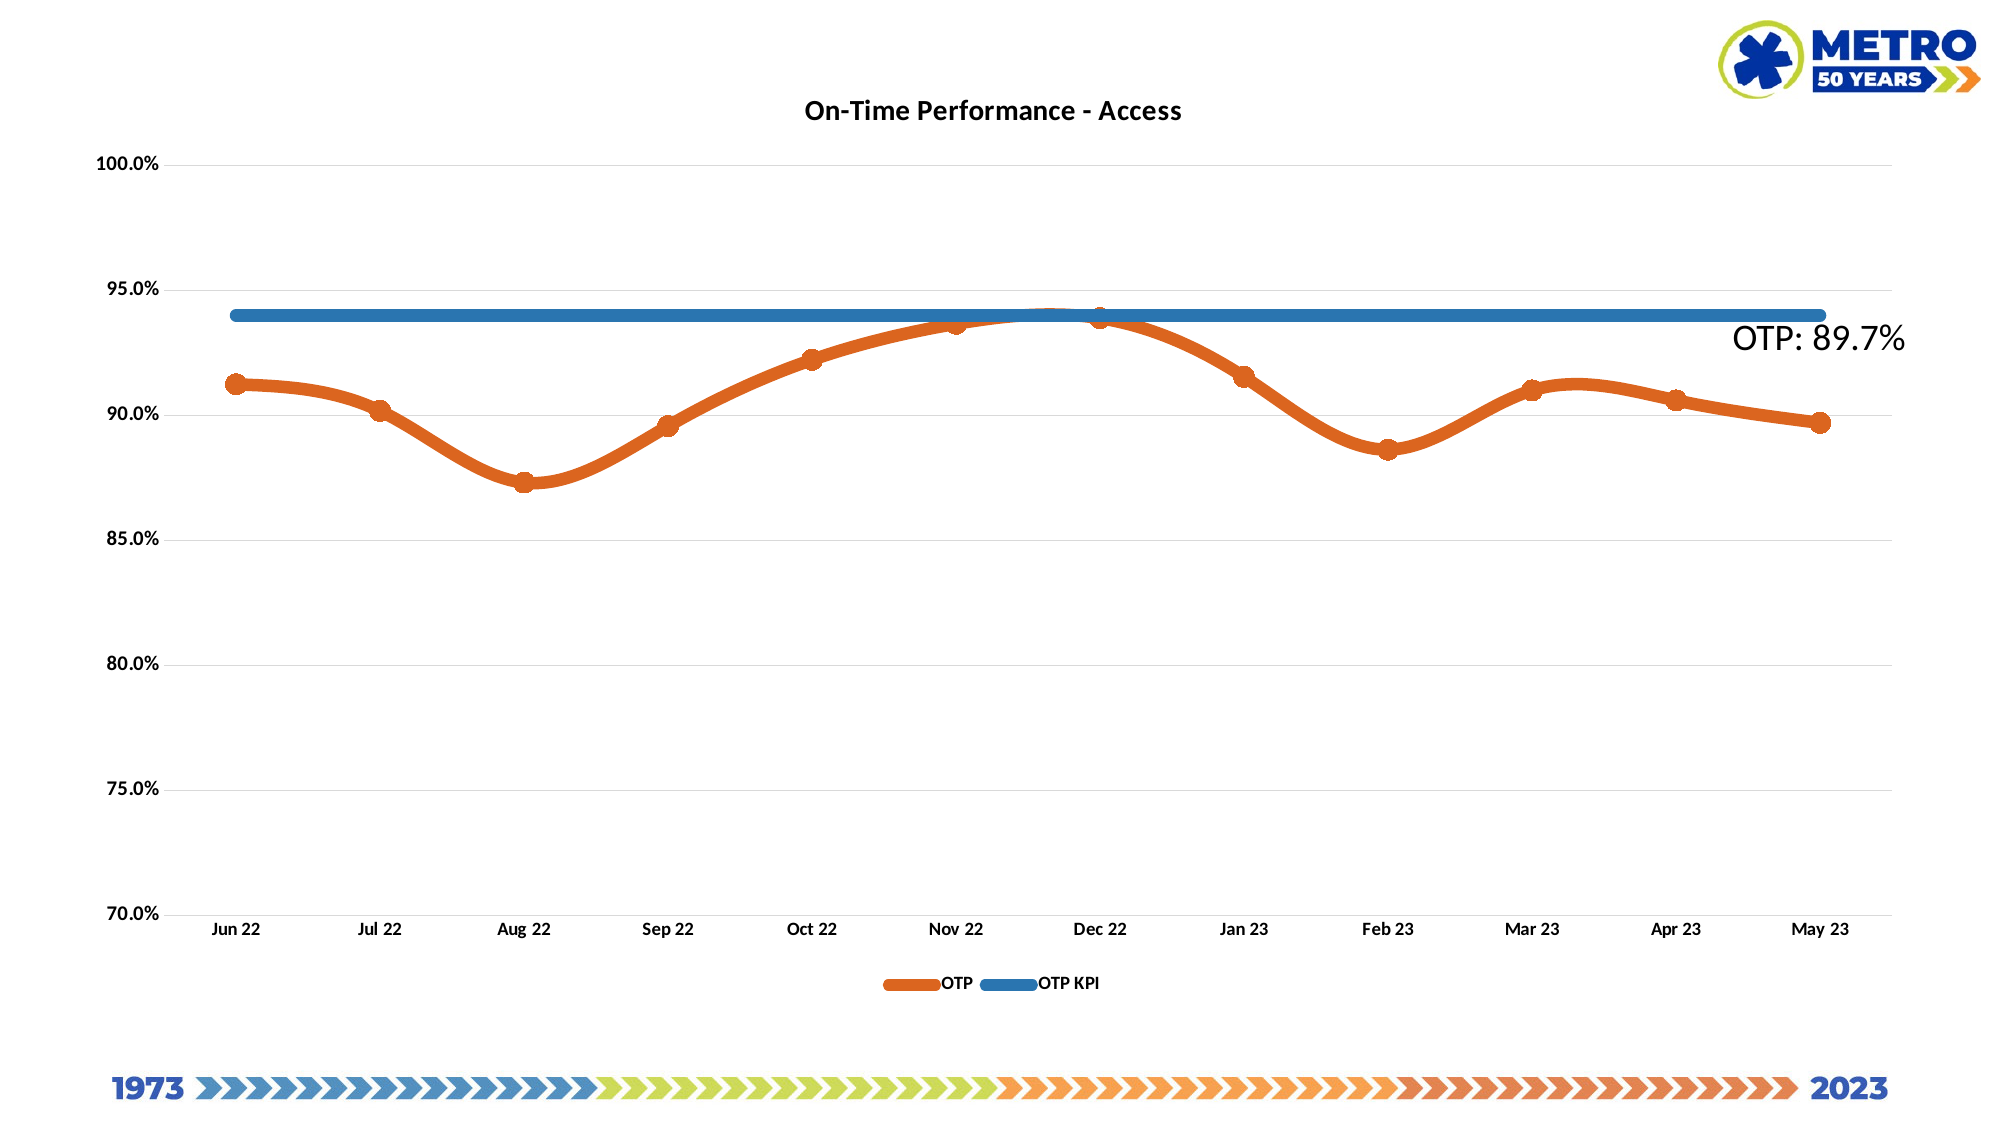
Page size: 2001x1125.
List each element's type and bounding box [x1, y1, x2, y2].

chart [58, 62, 1930, 1001]
picture [1717, 20, 1981, 99]
picture [0, 1062, 2000, 1125]
